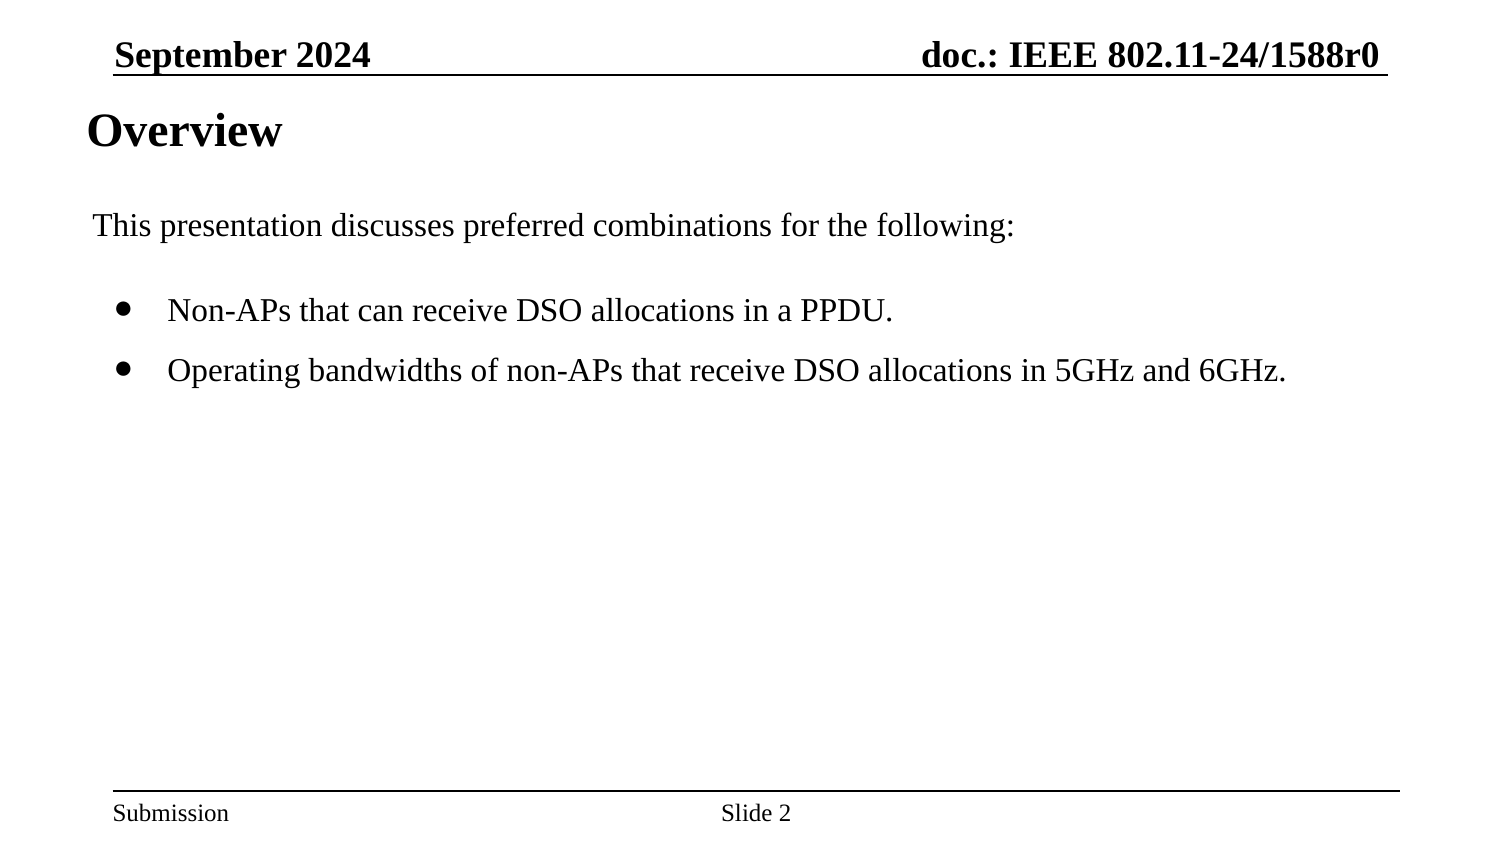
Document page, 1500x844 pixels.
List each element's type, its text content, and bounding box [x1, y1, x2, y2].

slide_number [114, 40, 395, 75]
slide_number Slide 2 [712, 796, 800, 820]
list This presentation discusses preferred combinations for the following: Non-APs that can receive DSO allocations in a PPDU. Operating bandwidths of non-APs that receive DSO allocations in 5GHz and 6GHz. [81, 171, 1425, 761]
title Overview [75, 100, 1425, 163]
